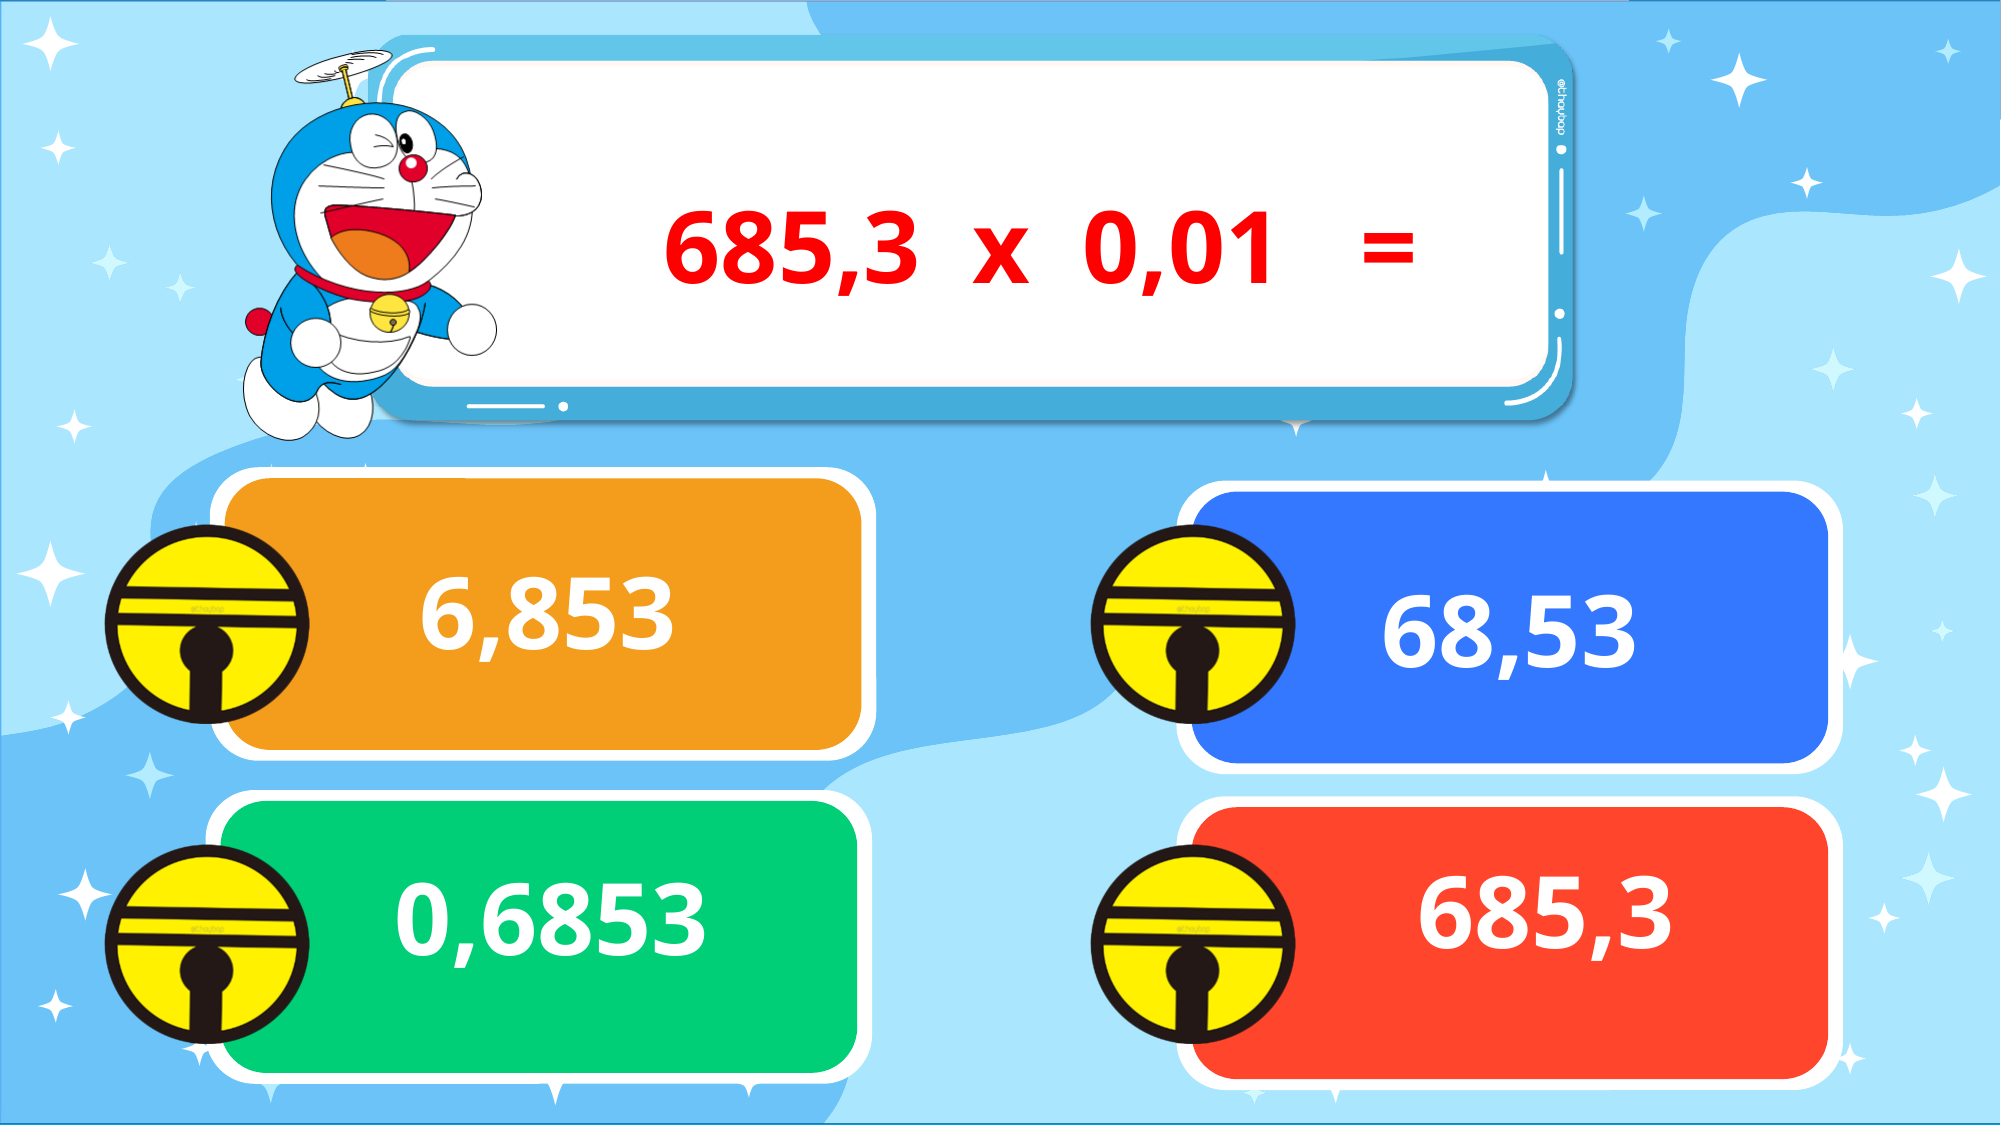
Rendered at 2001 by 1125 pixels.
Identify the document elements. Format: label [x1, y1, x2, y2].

text_box [205, 789, 873, 1084]
text_box [1176, 796, 1844, 1091]
text_box [365, 29, 1617, 436]
picture [0, 0, 2000, 1123]
text_box [1176, 480, 1844, 775]
text_box [209, 466, 877, 761]
